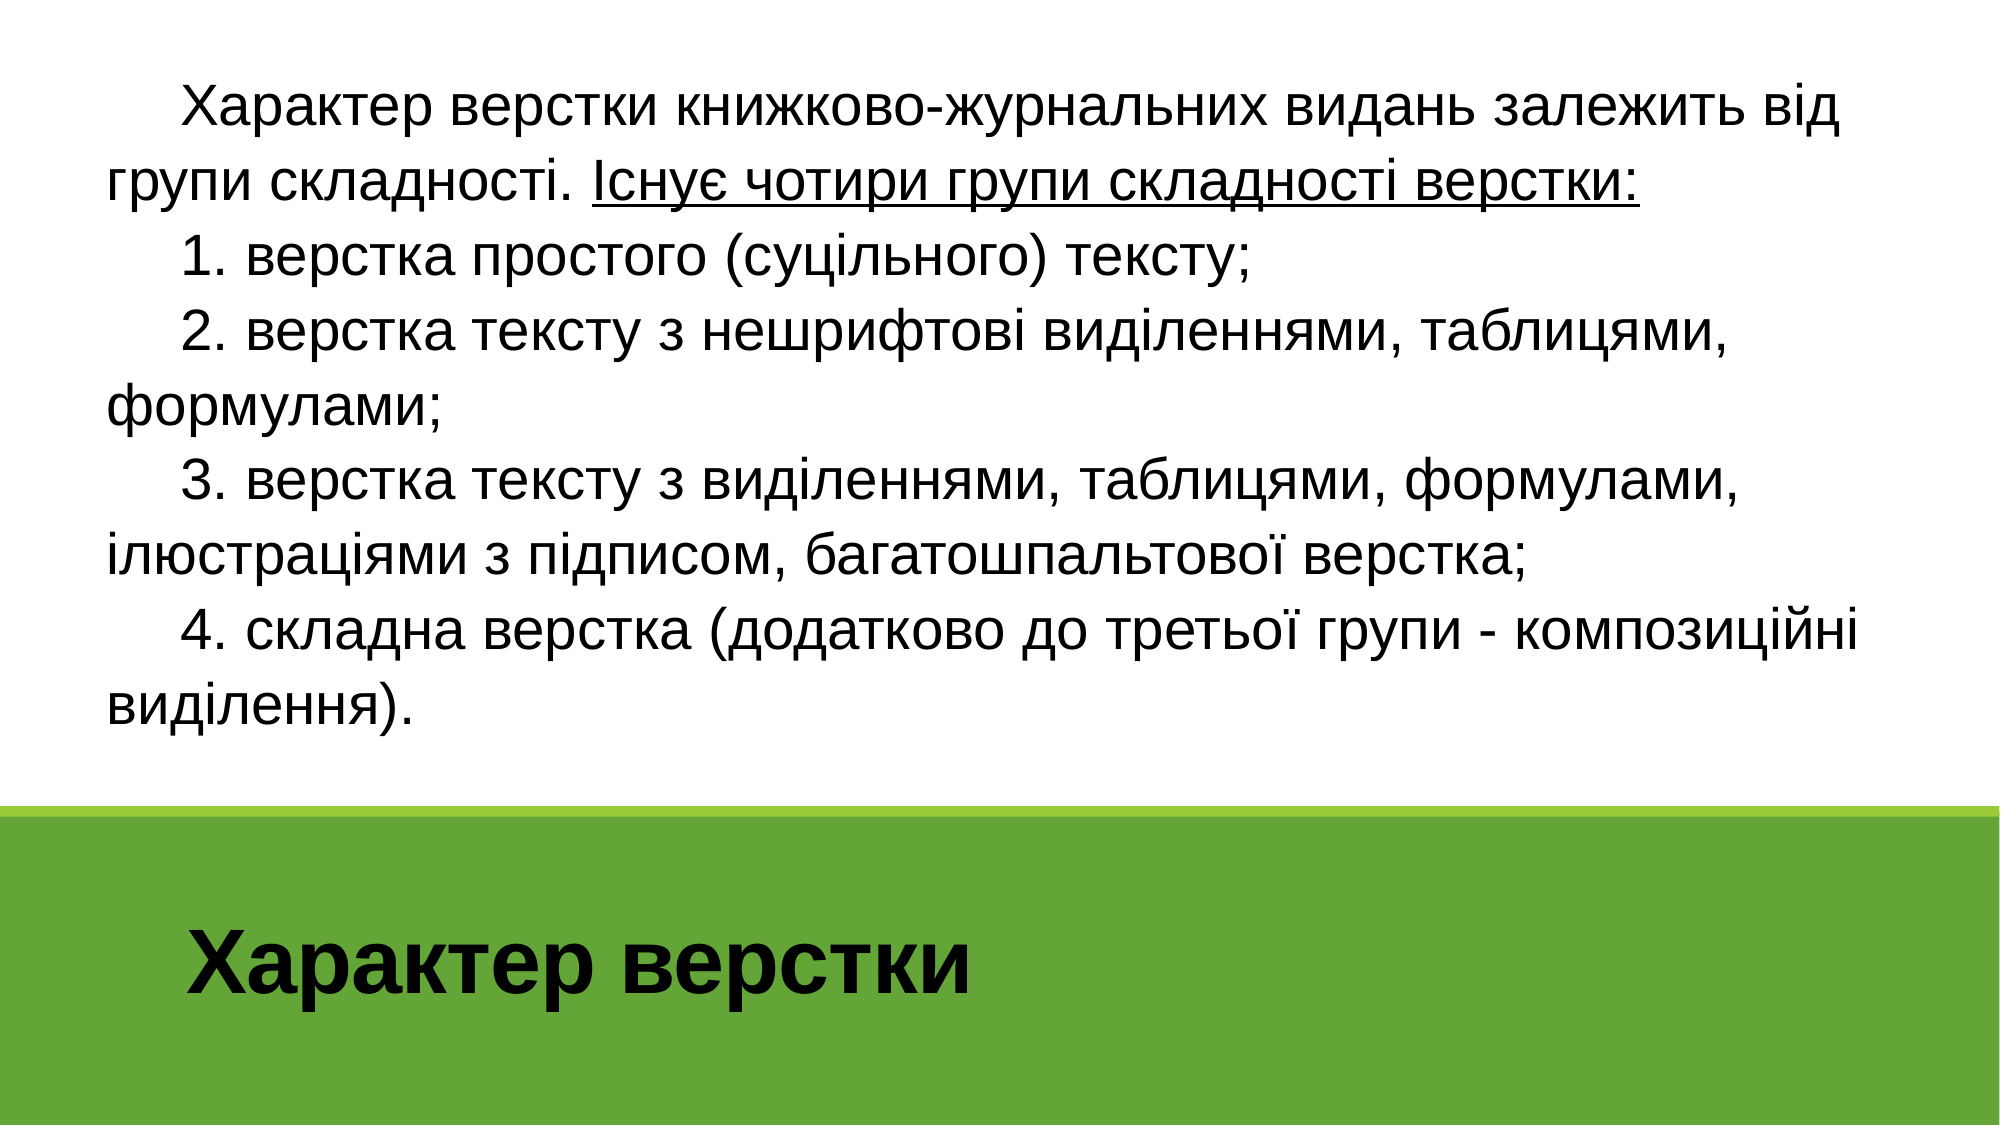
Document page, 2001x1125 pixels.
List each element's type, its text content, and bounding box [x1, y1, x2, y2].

title Характер верстки [171, 876, 1293, 1012]
text_box Характер верстки книжково-журнальних видань залежить від групи складності. Існує чотири групи складності верстки: 1. верстка простого (суцільного) тексту; 2. верстка тексту з нешрифтові виділеннями, таблицями, формулами; 3. верстка тексту з виділеннями, таблицями, формулами, ілюстраціями з підписом, багатошпальтової верстка; 4. складна верстка (додатково до третьої групи - композиційні виділення). [92, 55, 1927, 744]
